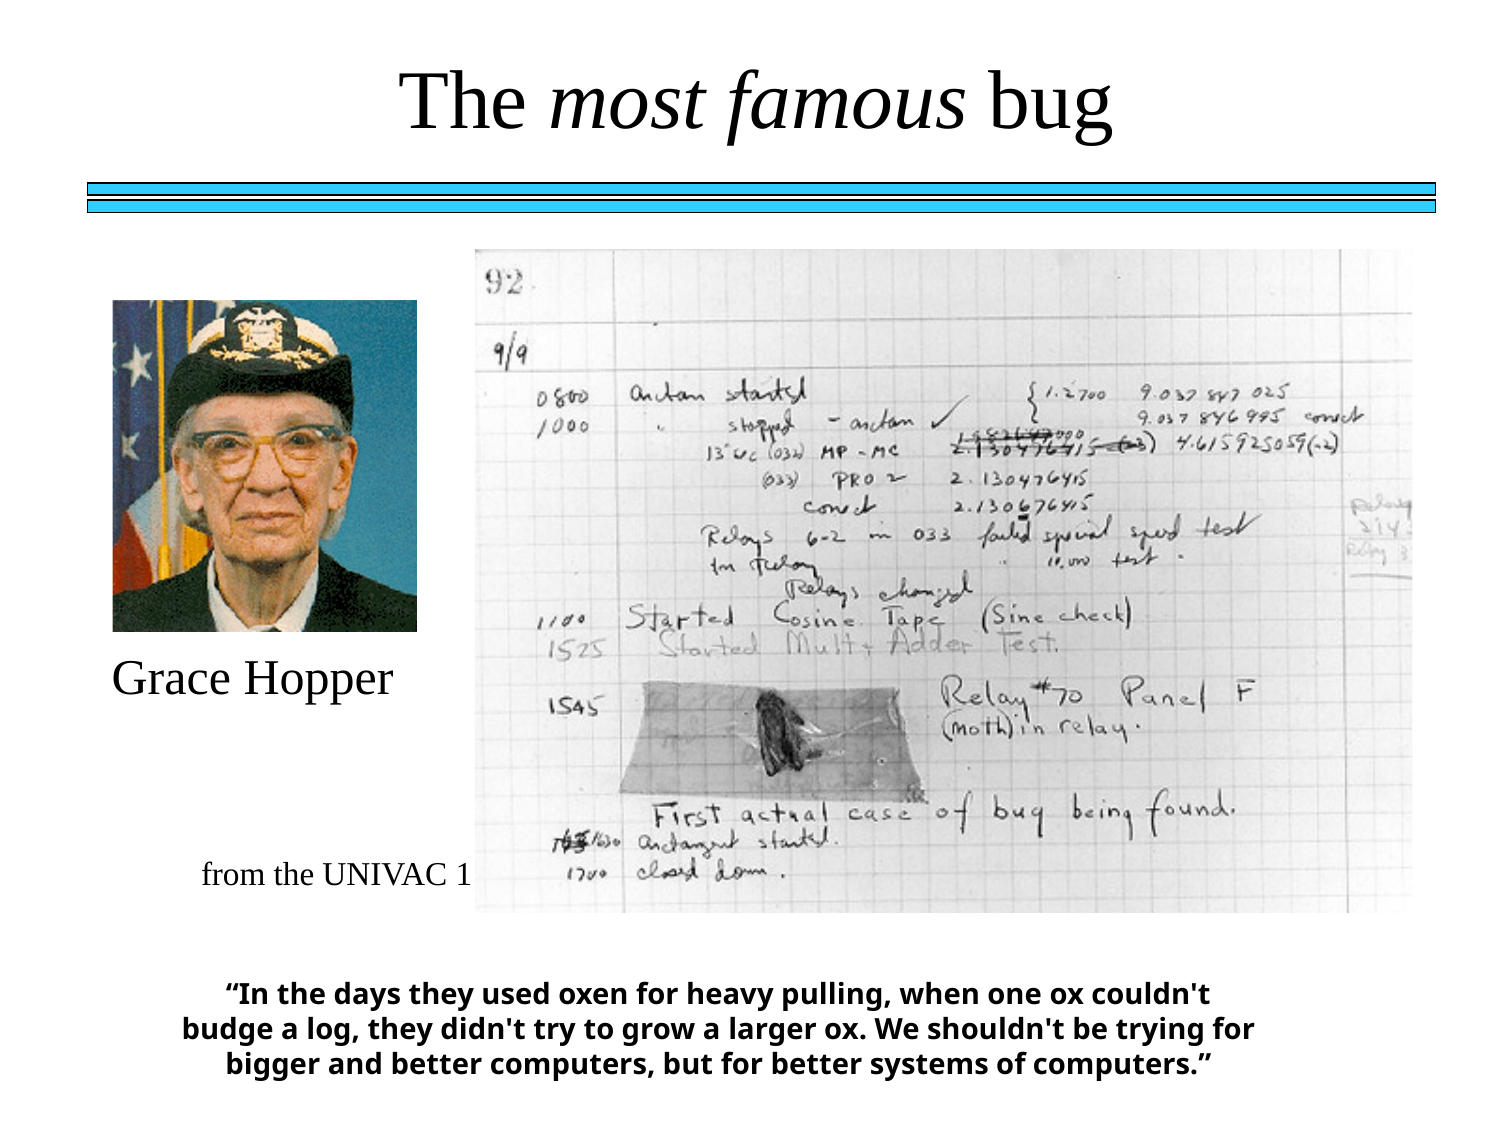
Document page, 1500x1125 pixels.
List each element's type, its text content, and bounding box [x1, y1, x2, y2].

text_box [87, 182, 1436, 213]
picture [112, 299, 418, 632]
text_box “In the days they used oxen for heavy pulling, when one ox couldn't budge a log, they didn't try to grow a larger ox. We shouldn't be trying for bigger and better computers, but for better systems of computers.” [162, 967, 1275, 1088]
text_box from the UNIVAC 1 [137, 844, 469, 900]
picture [474, 249, 1413, 913]
text_box The most famous bug [299, 37, 1213, 153]
text_box Grace Hopper [77, 637, 428, 713]
